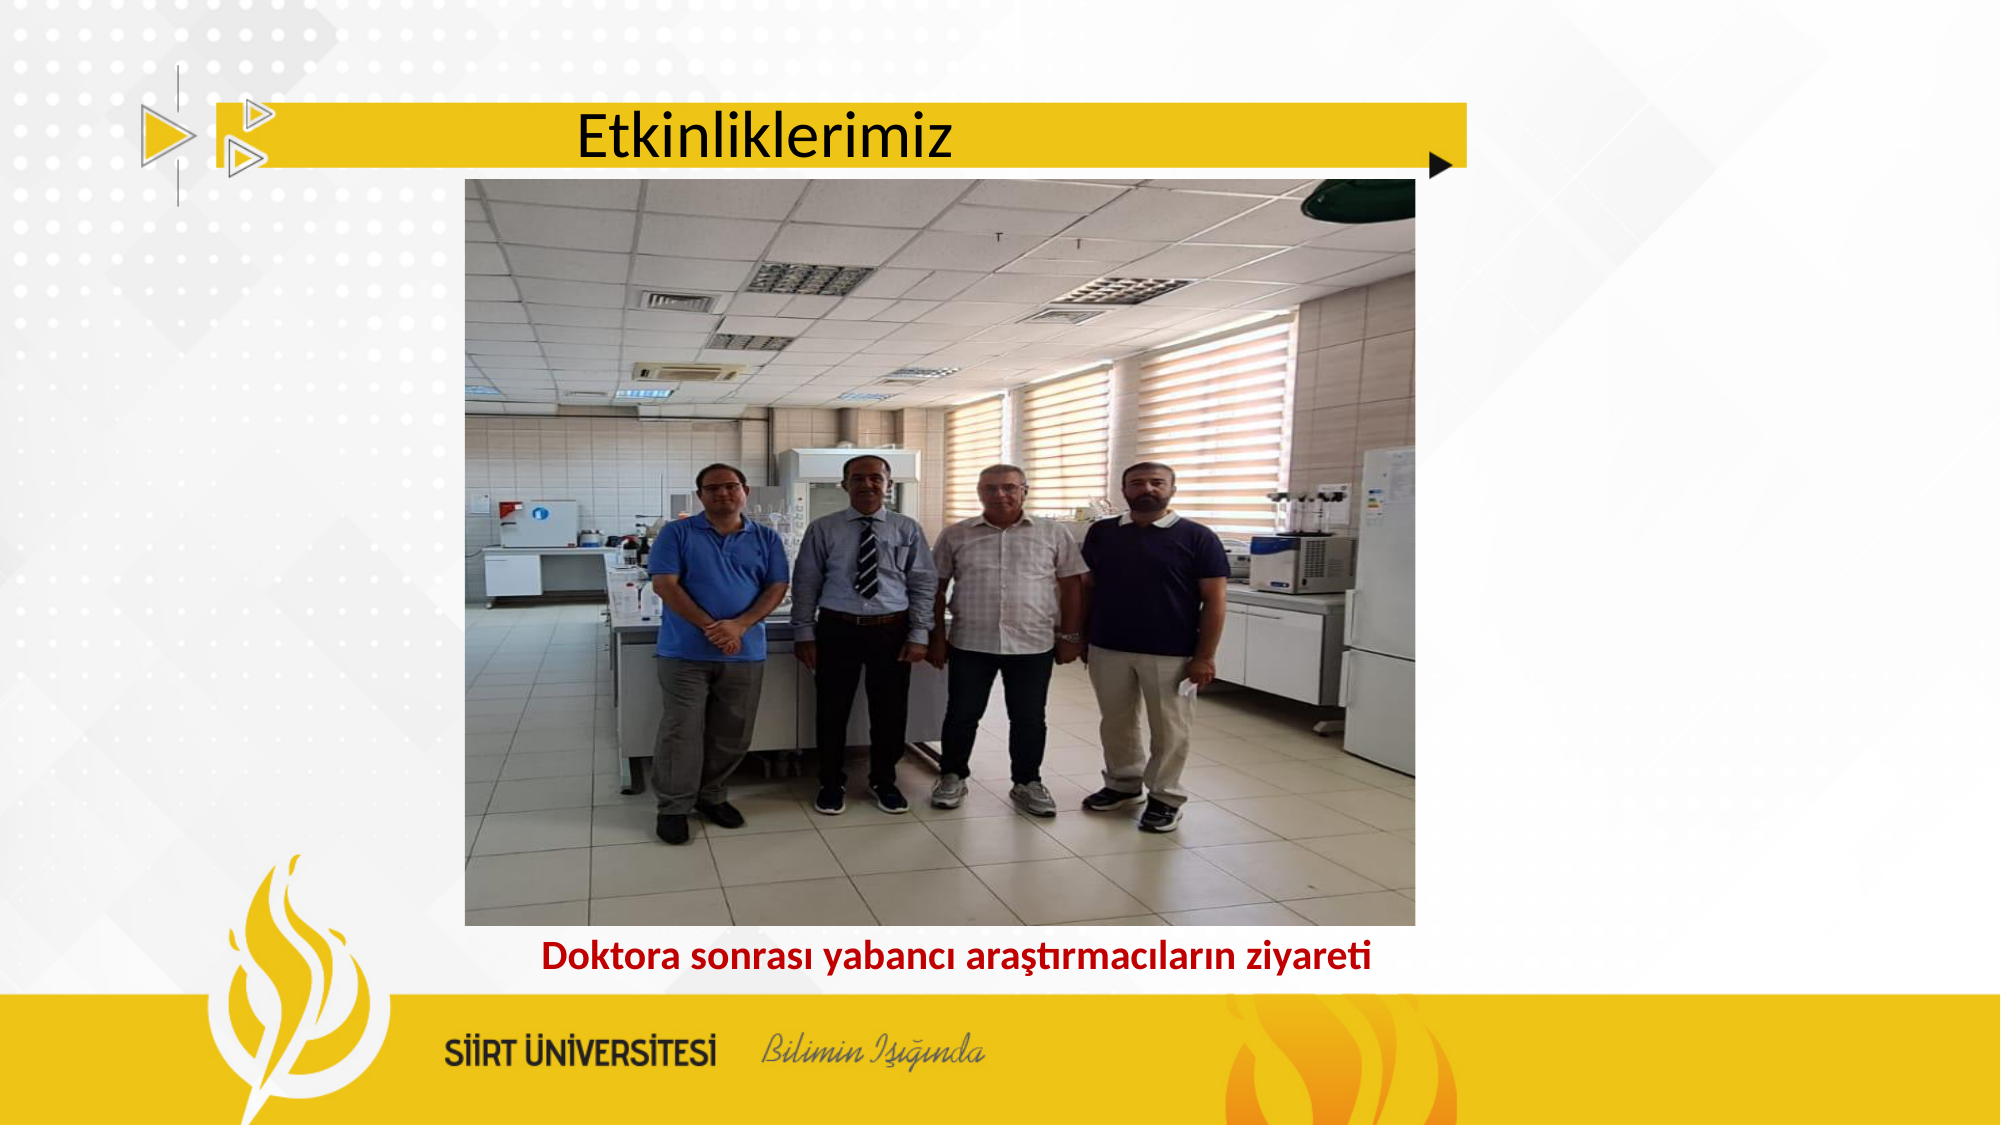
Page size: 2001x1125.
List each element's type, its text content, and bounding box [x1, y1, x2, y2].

picture [0, 0, 2001, 1125]
text_box Doktora sonrası yabancı araştırmacıların ziyareti [526, 925, 2000, 1055]
text_box Etkinliklerimiz [561, 83, 969, 179]
